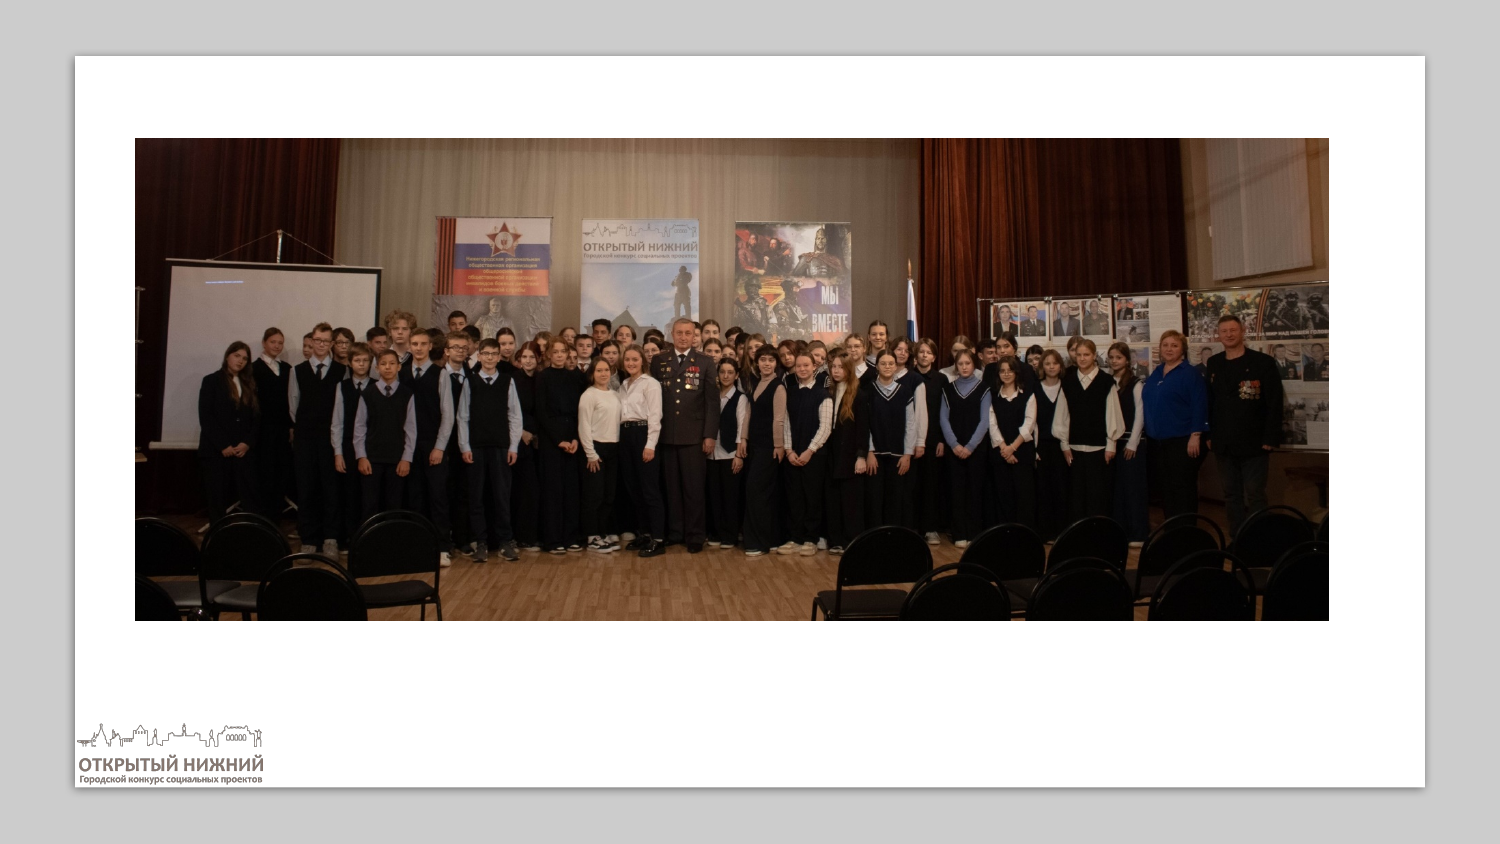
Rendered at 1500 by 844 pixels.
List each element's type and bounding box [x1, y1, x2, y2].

picture [76, 721, 263, 786]
picture [135, 138, 1329, 621]
